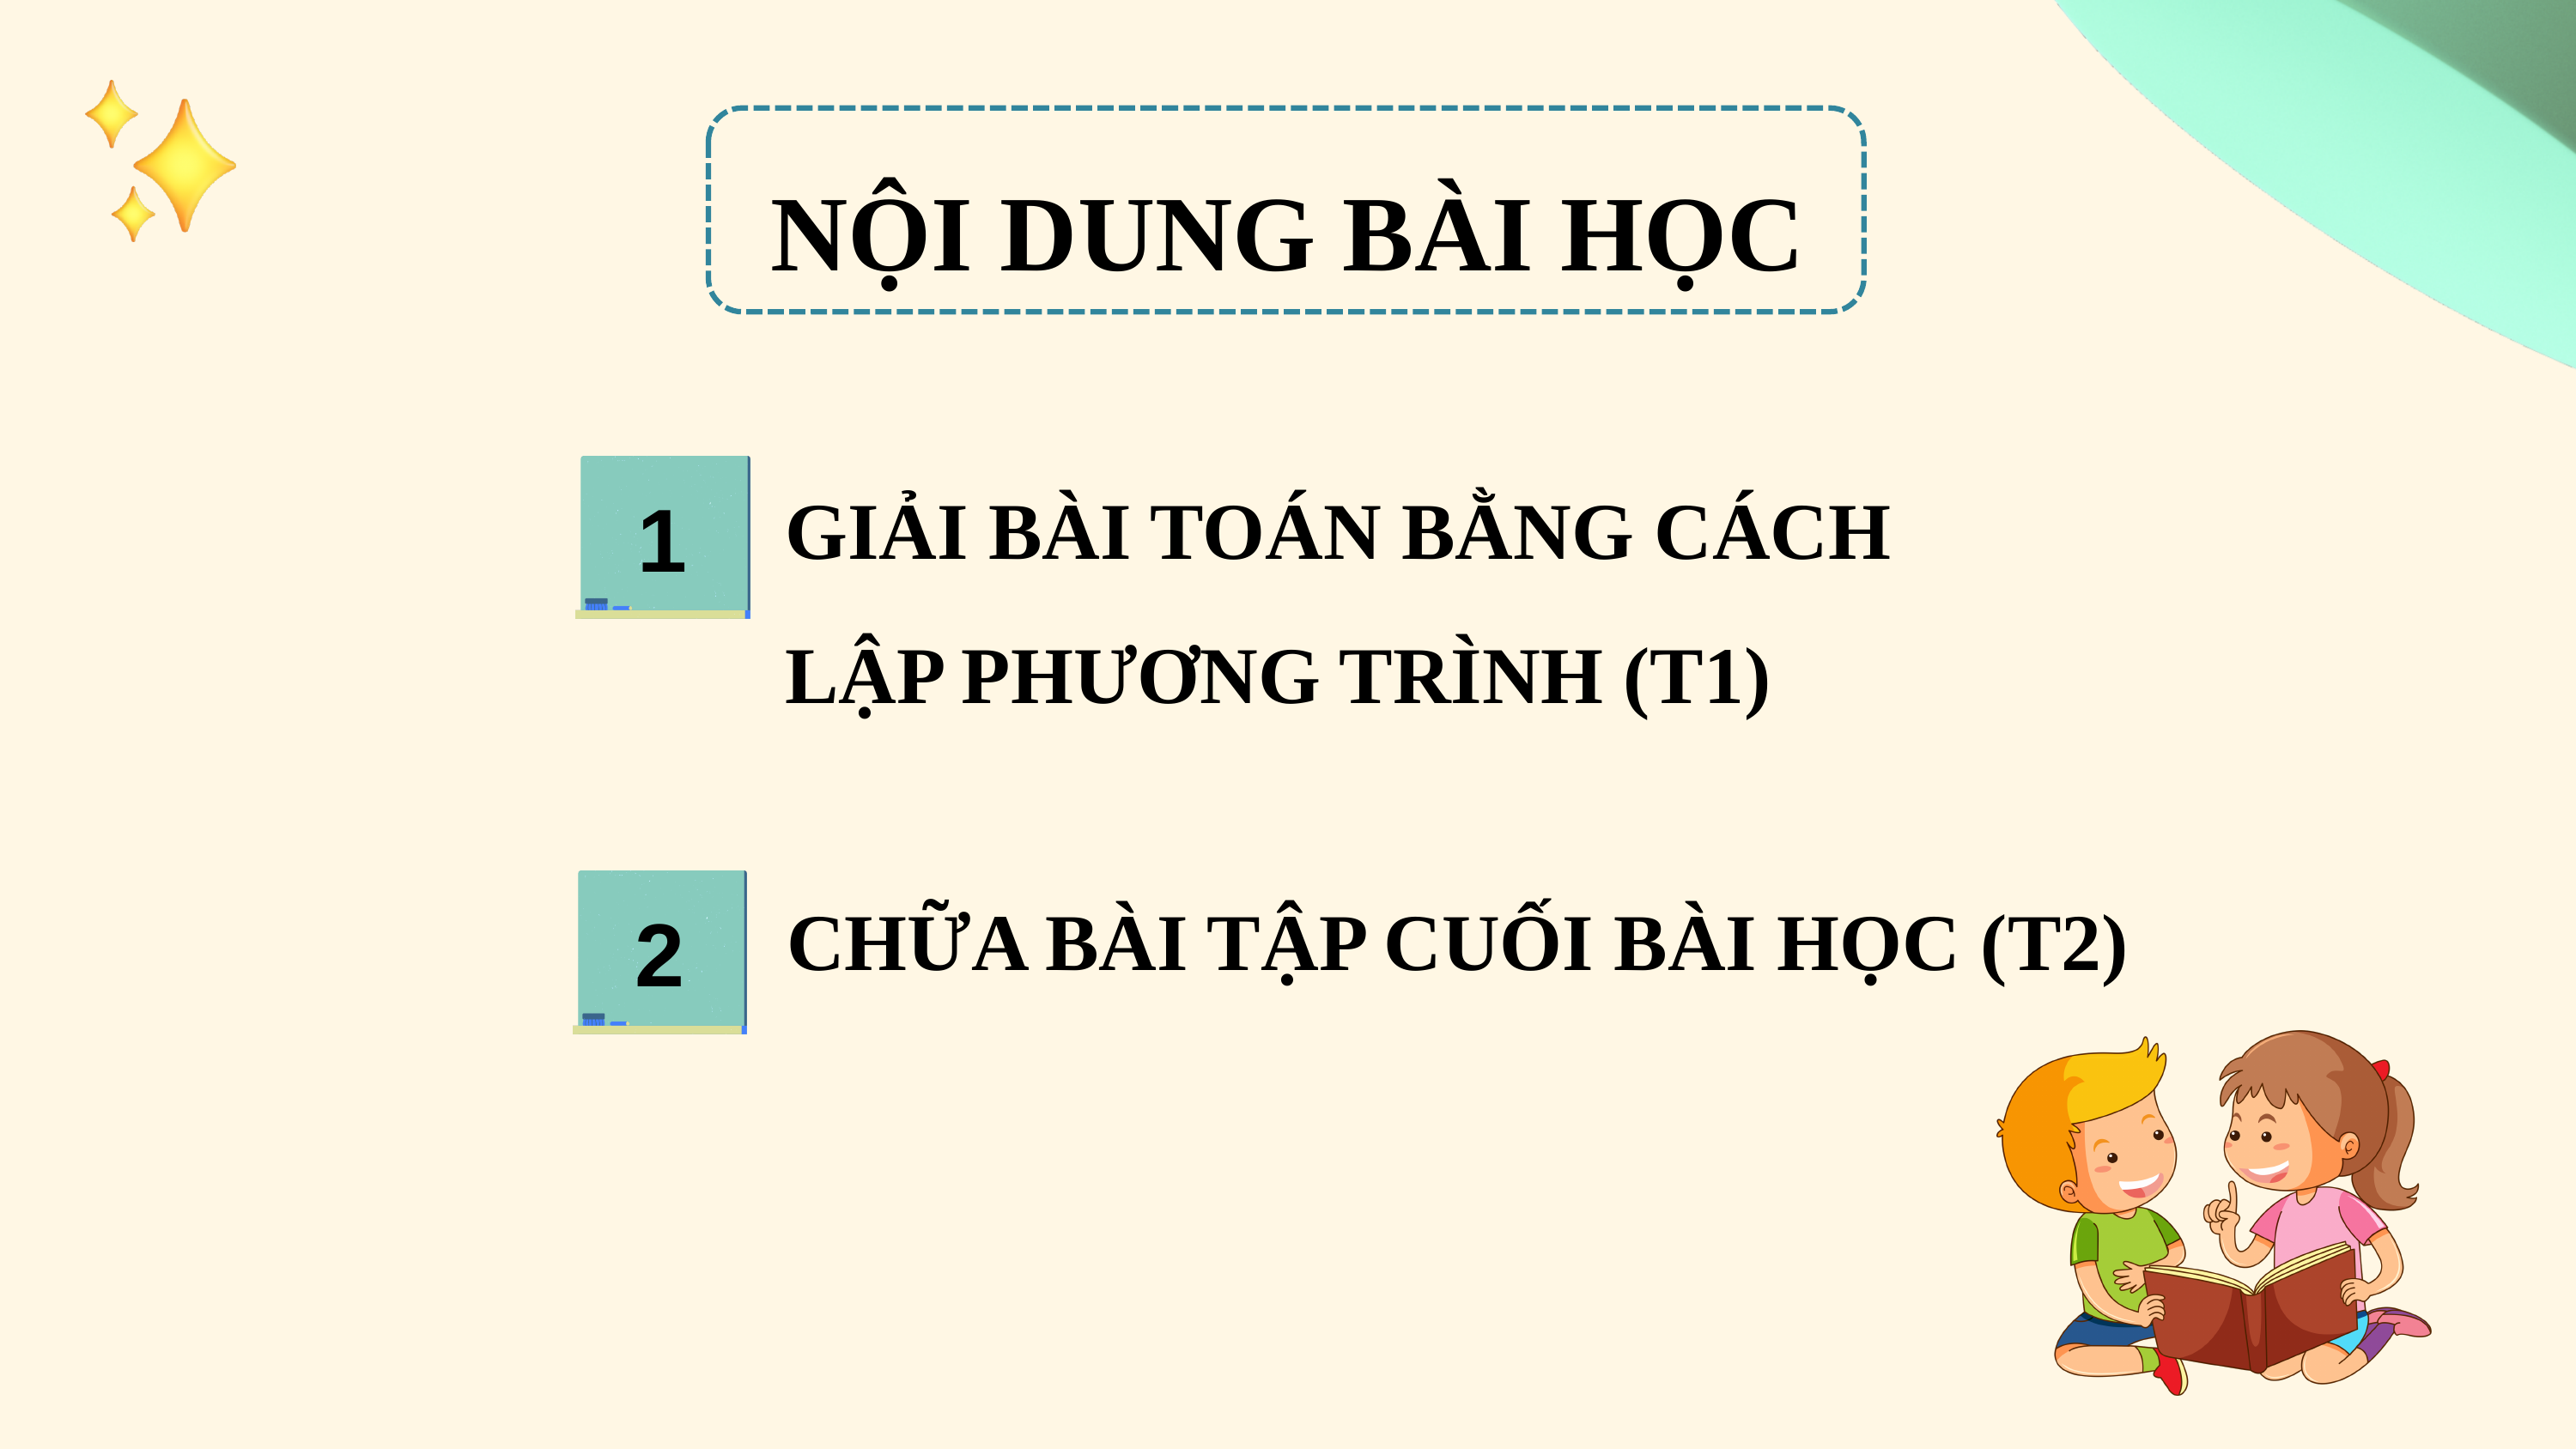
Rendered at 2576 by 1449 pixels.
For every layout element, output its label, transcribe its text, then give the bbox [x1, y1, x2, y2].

picture [2054, 0, 2576, 585]
text_box GIẢI BÀI TOÁN BẰNG CÁCH LẬP PHƯƠNG TRÌNH (T1) [772, 423, 1929, 726]
text_box CHỮA BÀI TẬP CUỐI BÀI HỌC (T2) [774, 883, 2142, 993]
picture [1996, 1029, 2432, 1396]
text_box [575, 455, 750, 620]
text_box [572, 870, 748, 1034]
picture [85, 80, 237, 242]
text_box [708, 107, 1864, 312]
